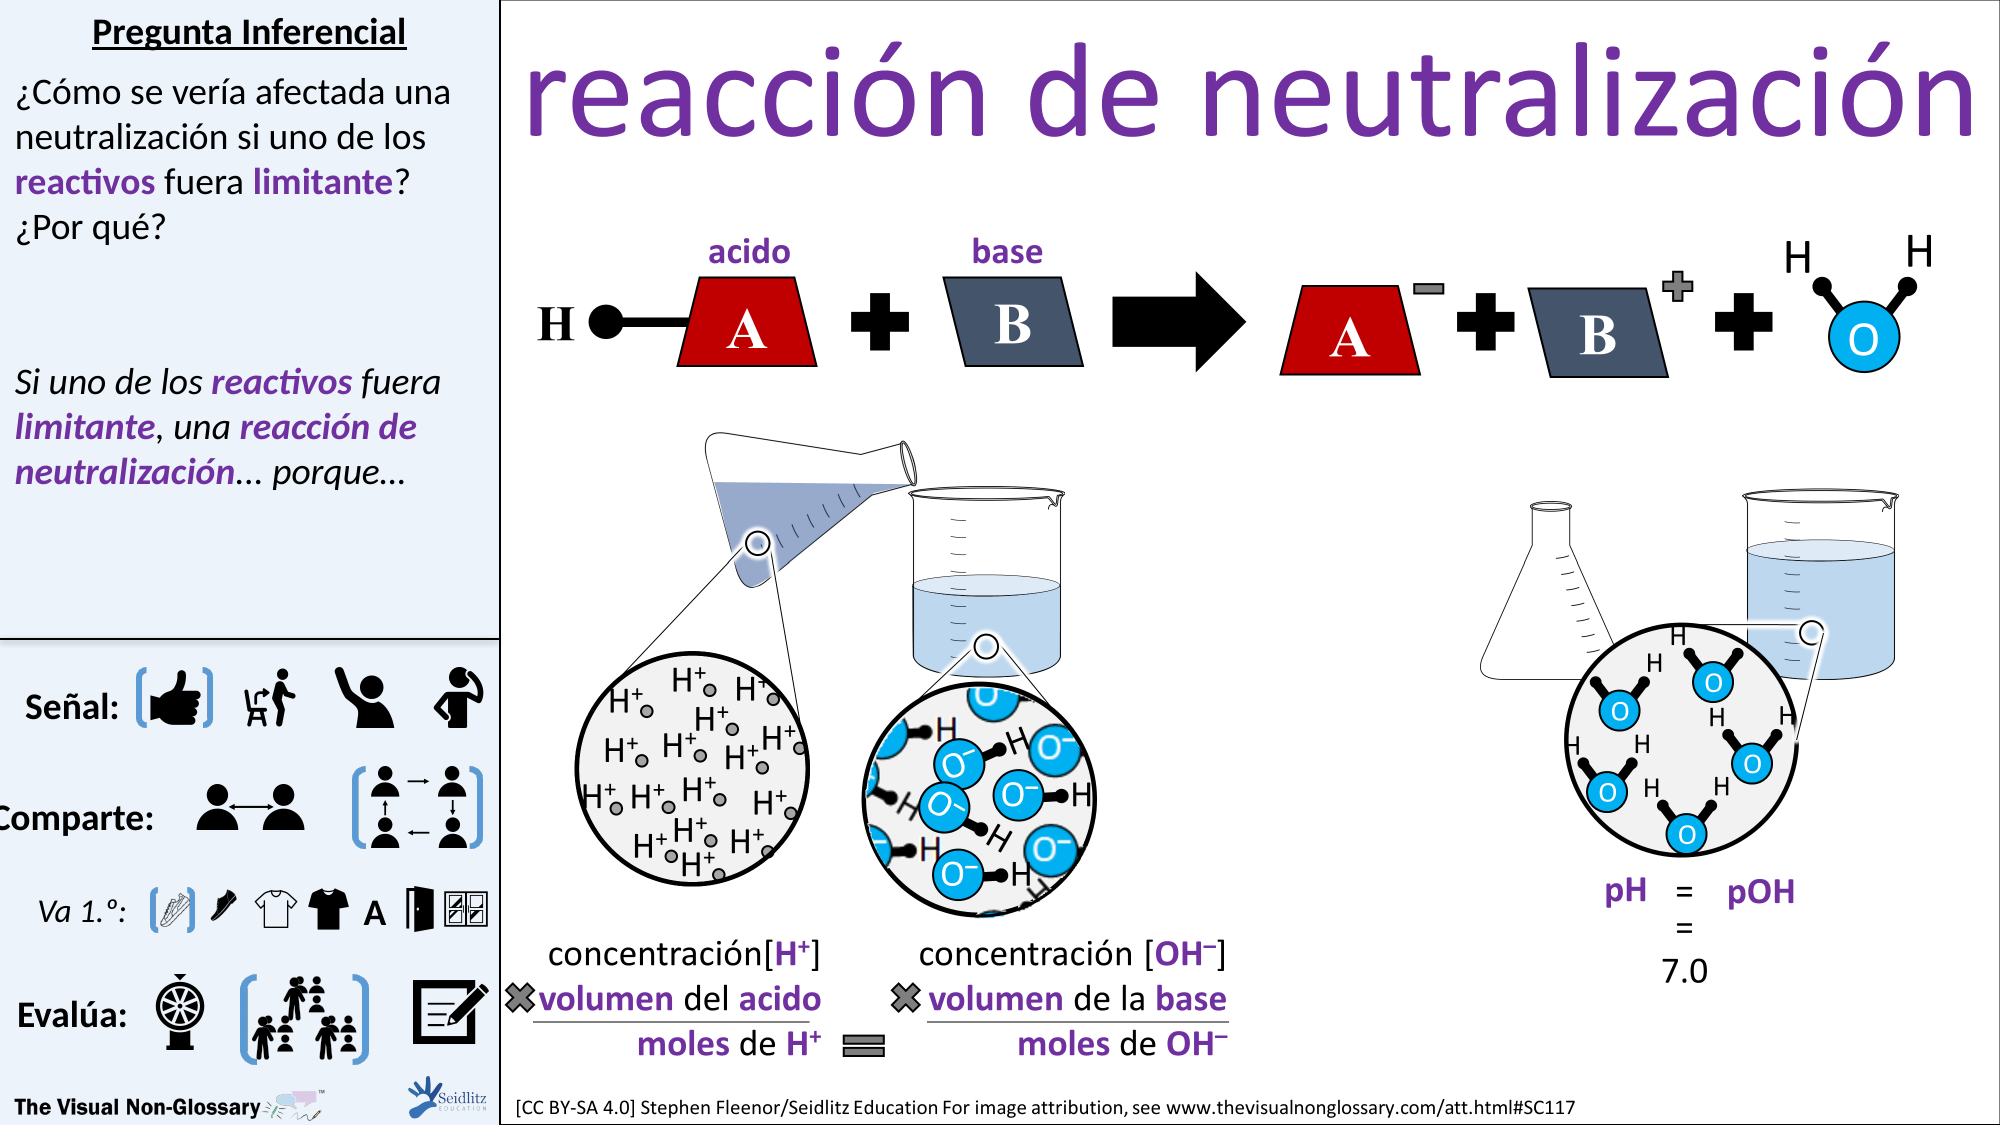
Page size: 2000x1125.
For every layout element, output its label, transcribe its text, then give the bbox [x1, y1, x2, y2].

picture [239, 974, 370, 1066]
picture [239, 667, 301, 728]
picture [194, 784, 307, 830]
picture [253, 886, 299, 932]
text_box A [348, 880, 402, 941]
picture [202, 886, 241, 925]
text_box Evalúa: [2, 982, 137, 1043]
text_box Pregunta Inferencial [77, 0, 422, 59]
text_box Si uno de los reactivos fuera limitante, una reacción de neutralización... porque… [0, 349, 494, 500]
picture [428, 667, 490, 728]
picture [403, 1073, 495, 1125]
picture [149, 886, 196, 934]
picture [397, 886, 490, 932]
picture [0, 1084, 328, 1125]
text_box Señal: [10, 674, 135, 735]
text_box Comparte: [0, 785, 170, 846]
picture [334, 667, 395, 728]
text_box ¿Cómo se vería afectada una neutralización si uno de los reactivos fuera limitante? ¿Por qué? [0, 59, 494, 255]
picture [352, 766, 484, 850]
picture [413, 974, 490, 1051]
picture [142, 974, 218, 1051]
picture [136, 667, 214, 728]
text_box Va 1.º: [22, 881, 143, 937]
picture [305, 886, 352, 932]
picture [499, 0, 2000, 1125]
